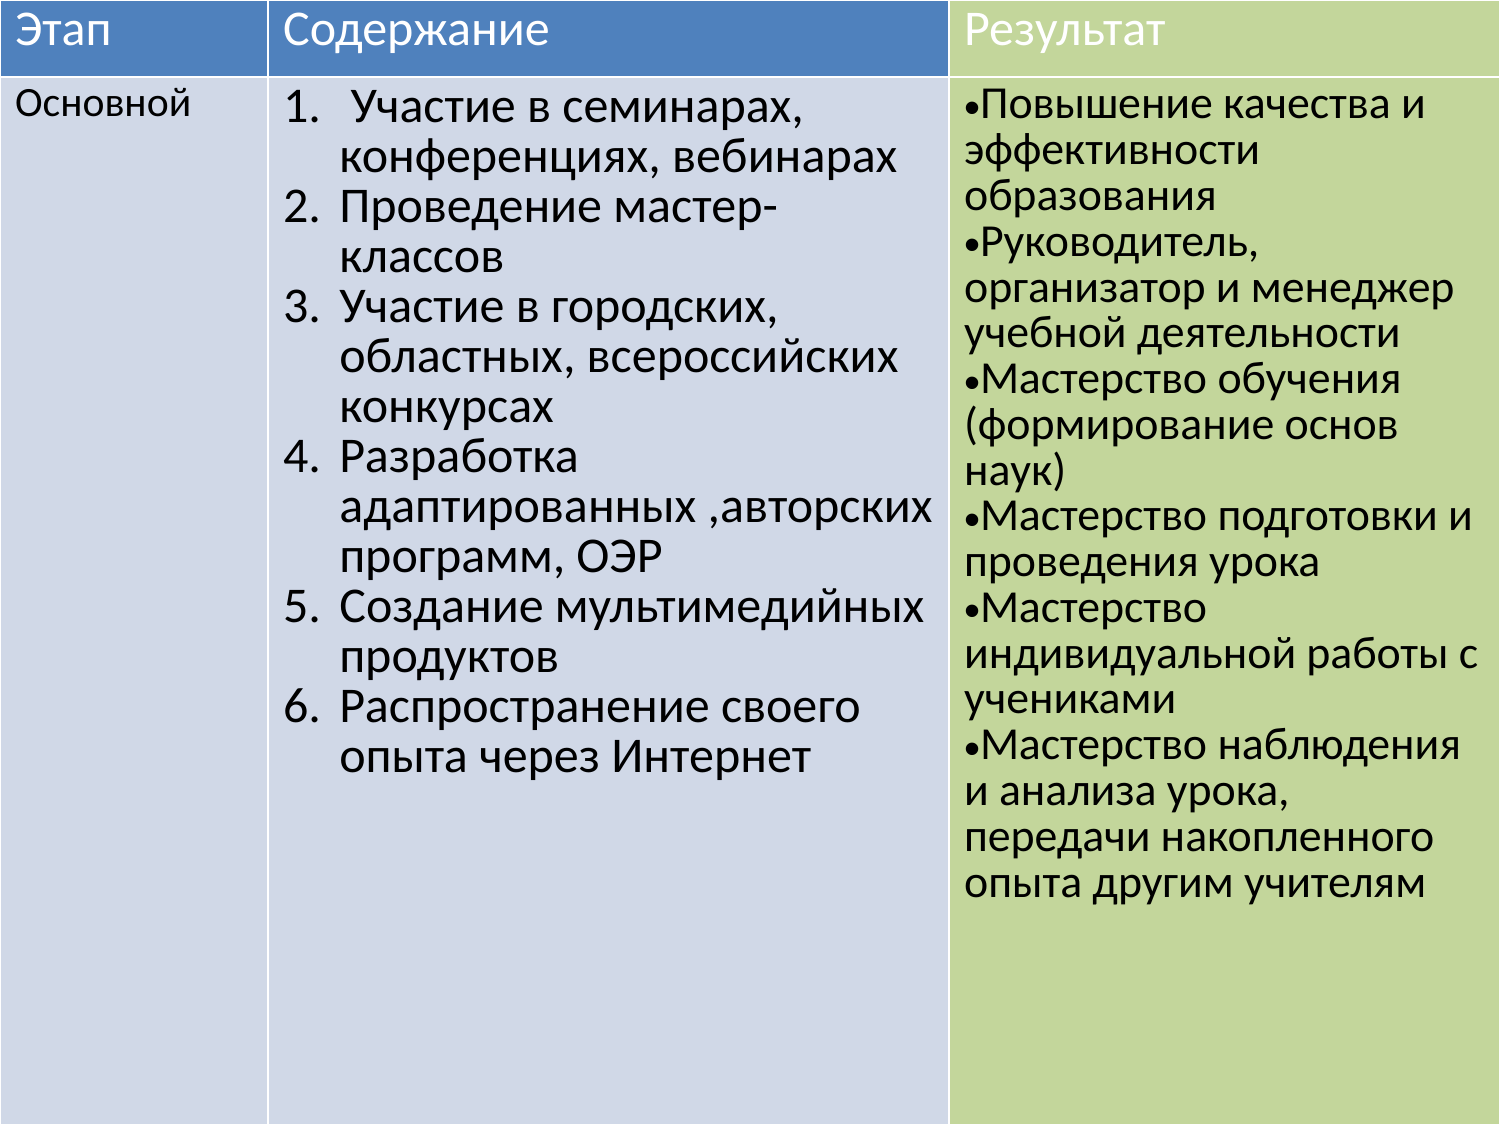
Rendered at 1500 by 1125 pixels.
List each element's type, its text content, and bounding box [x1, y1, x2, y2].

table_cell Участие в семинарах, конференциях, вебинарах Проведение мастер-классов Участие в городских, областных, всероссийских конкурсах Разработка адаптированных ,авторских программ, ОЭР Создание мультимедийных продуктов Распространение своего опыта через Интернет [269, 78, 948, 1124]
table_cell Основной [1, 78, 267, 1124]
table_header Содержание [269, 1, 948, 76]
table_cell Повышение качества и эффективности образования Руководитель, организатор и менеджер учебной деятельности Мастерство обучения (формирование основ наук) Мастерство подготовки и проведения урока Мастерство индивидуальной работы с учениками Мастерство наблюдения и анализа урока, передачи накопленного опыта другим учителям [950, 78, 1499, 1124]
table_header Результат [950, 1, 1499, 76]
table_header Этап [1, 1, 267, 76]
